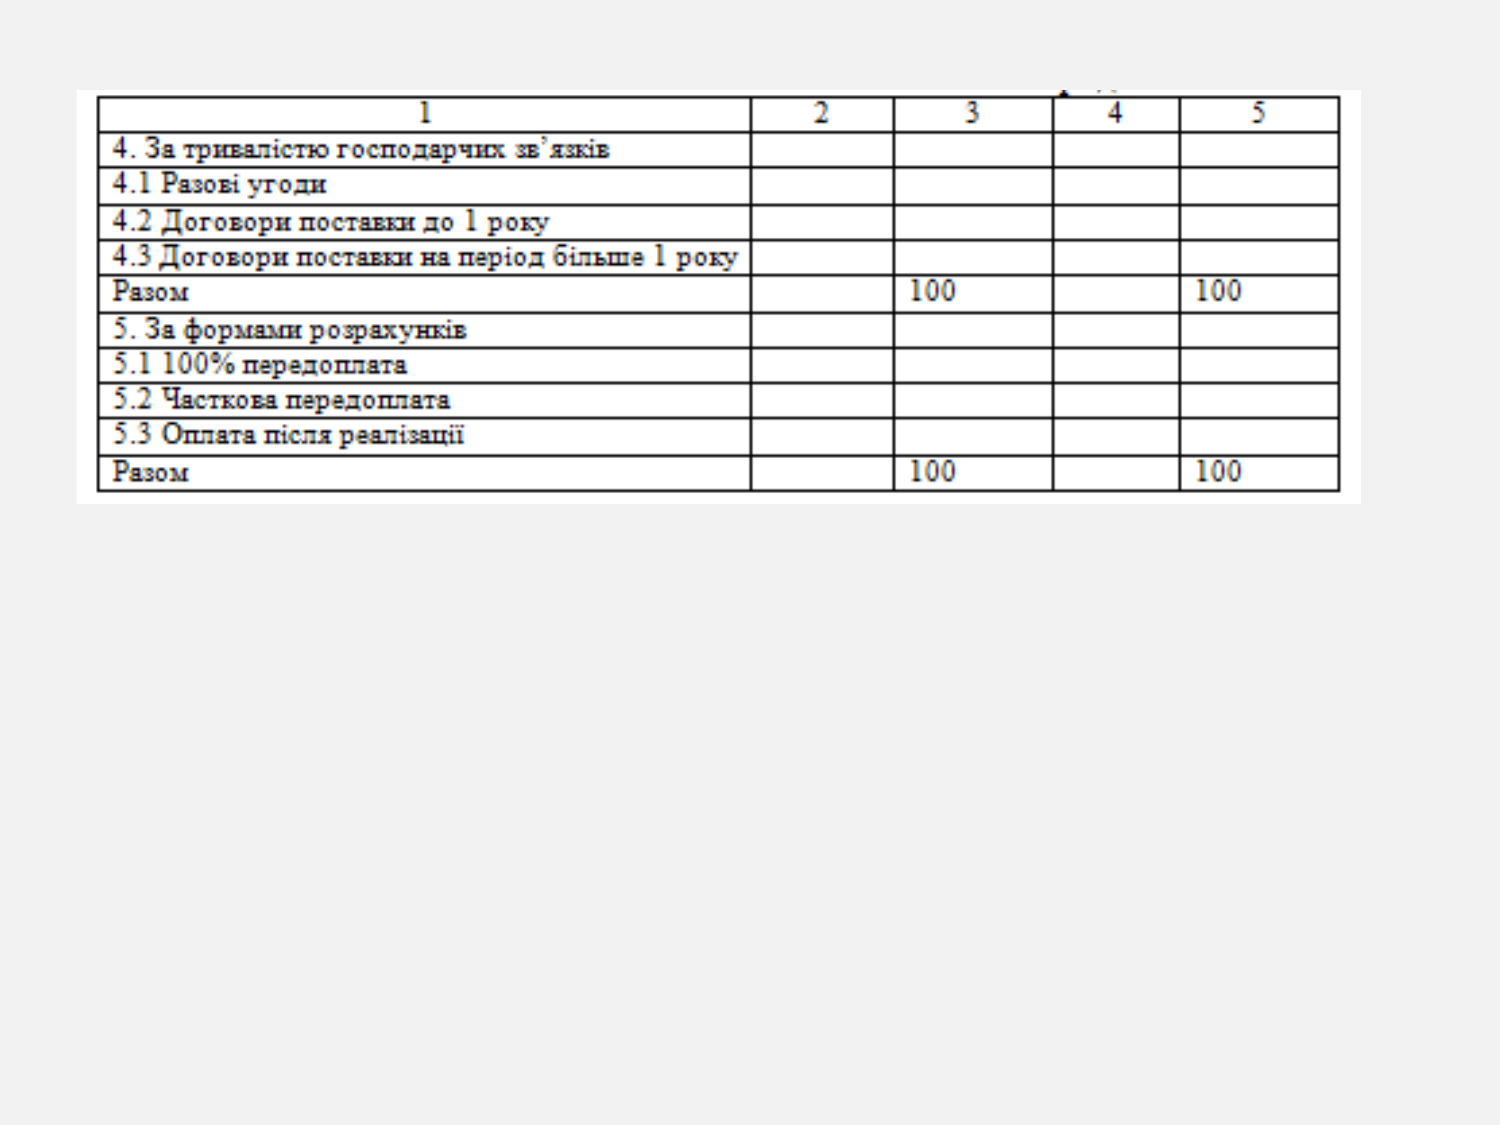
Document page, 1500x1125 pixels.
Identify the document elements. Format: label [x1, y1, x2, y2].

list [76, 89, 1362, 504]
